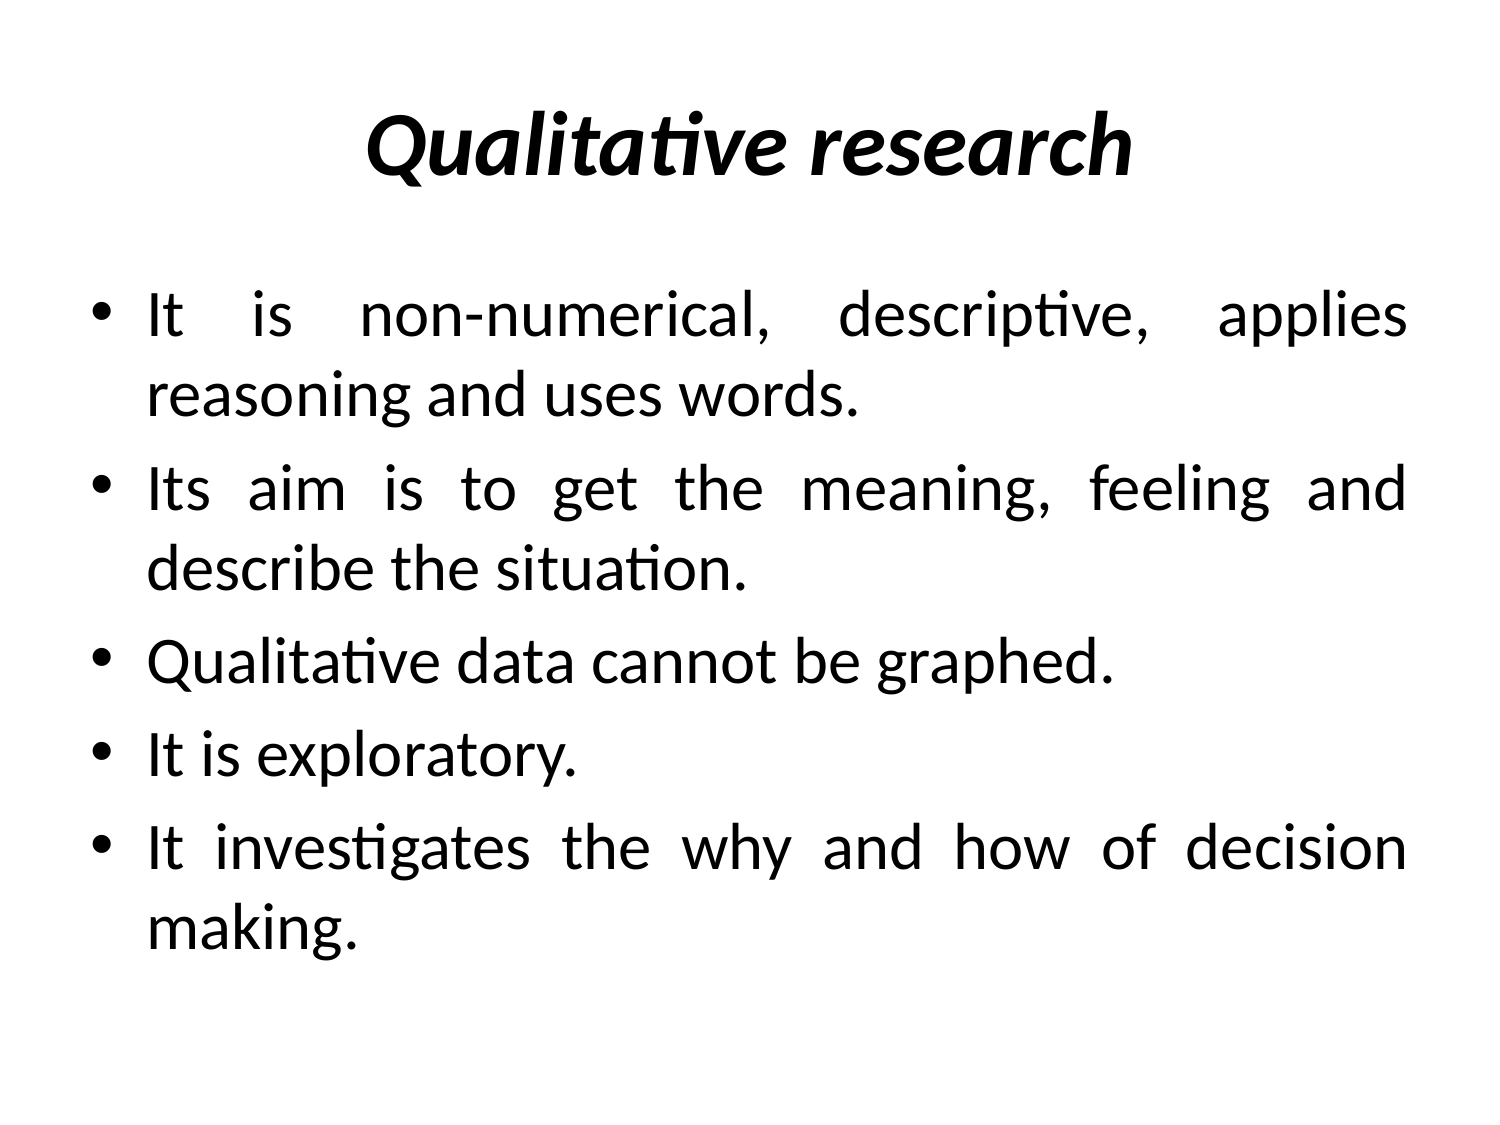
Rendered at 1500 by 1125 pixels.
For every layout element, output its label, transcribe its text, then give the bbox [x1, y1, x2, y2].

title Qualitative research [75, 45, 1425, 233]
list It is non-numerical, descriptive, applies reasoning and uses words. Its aim is to get the meaning, feeling and describe the situation. Qualitative data cannot be graphed. It is exploratory. It investigates the why and how of decision making. [75, 262, 1425, 1005]
